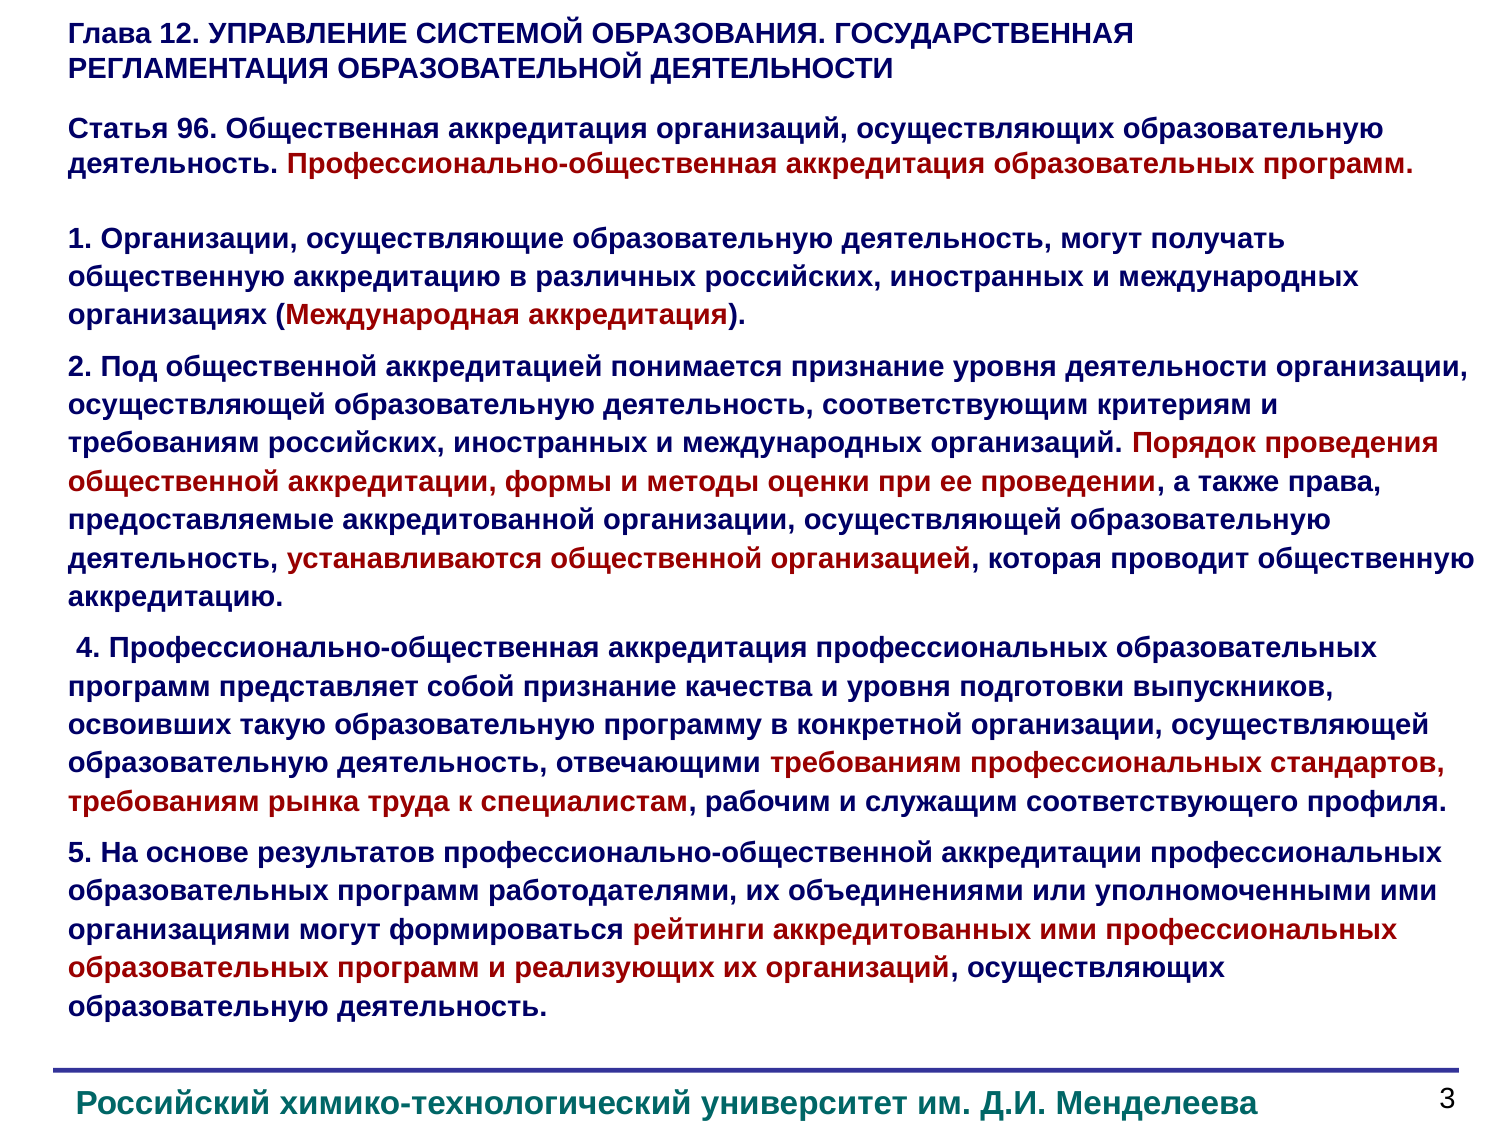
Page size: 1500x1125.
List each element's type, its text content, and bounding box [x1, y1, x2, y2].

slide_number 3 [1421, 1081, 1471, 1125]
text_box Российский химико-технологический университет им. Д.И. Менделеева [60, 1073, 1275, 1125]
text_box Глава 12. УПРАВЛЕНИЕ СИСТЕМОЙ ОБРАЗОВАНИЯ. ГОСУДАРСТВЕННАЯ РЕГЛАМЕНТАЦИЯ ОБРАЗОВАТЕЛЬНОЙ ДЕЯТЕЛЬНОСТИ [53, 7, 1187, 92]
text_box 1. Организации, осуществляющие образовательную деятельность, могут получать общественную аккредитацию в различных российских, иностранных и международных организациях (Международная аккредитация). 2. Под общественной аккредитацией понимается признание уровня деятельности организации, осуществляющей образовательную деятельность, соответствующим критериям и требованиям российских, иностранных и международных организаций. Порядок проведения общественной аккредитации, формы и методы оценки при ее проведении, а также права, предоставляемые аккредитованной организации, осуществляющей образовательную деятельность, устанавливаются общественной организацией, которая проводит общественную аккредитацию. 4. Профессионально-общественная аккредитация профессиональных образовательных программ представляет собой признание качества и уровня подготовки выпускников, освоивших такую образовательную программу в конкретной организации, осуществляющей образовательную деятельность, отвечающими требованиям профессиональных стандартов, требованиям рынка труда к специалистам, рабочим и служащим соответствующего профиля. 5. На основе результатов профессионально-общественной аккредитации профессиональных образовательных программ работодателями, их объединениями или уполномоченными ими организациями могут формироваться рейтинги аккредитованных ими профессиональных образовательных программ и реализующих их организаций, осуществляющих образовательную деятельность. [53, 208, 1495, 1081]
text_box Статья 96. Общественная аккредитация организаций, осуществляющих образовательную деятельность. Профессионально-общественная аккредитация образовательных программ. [53, 101, 1447, 187]
